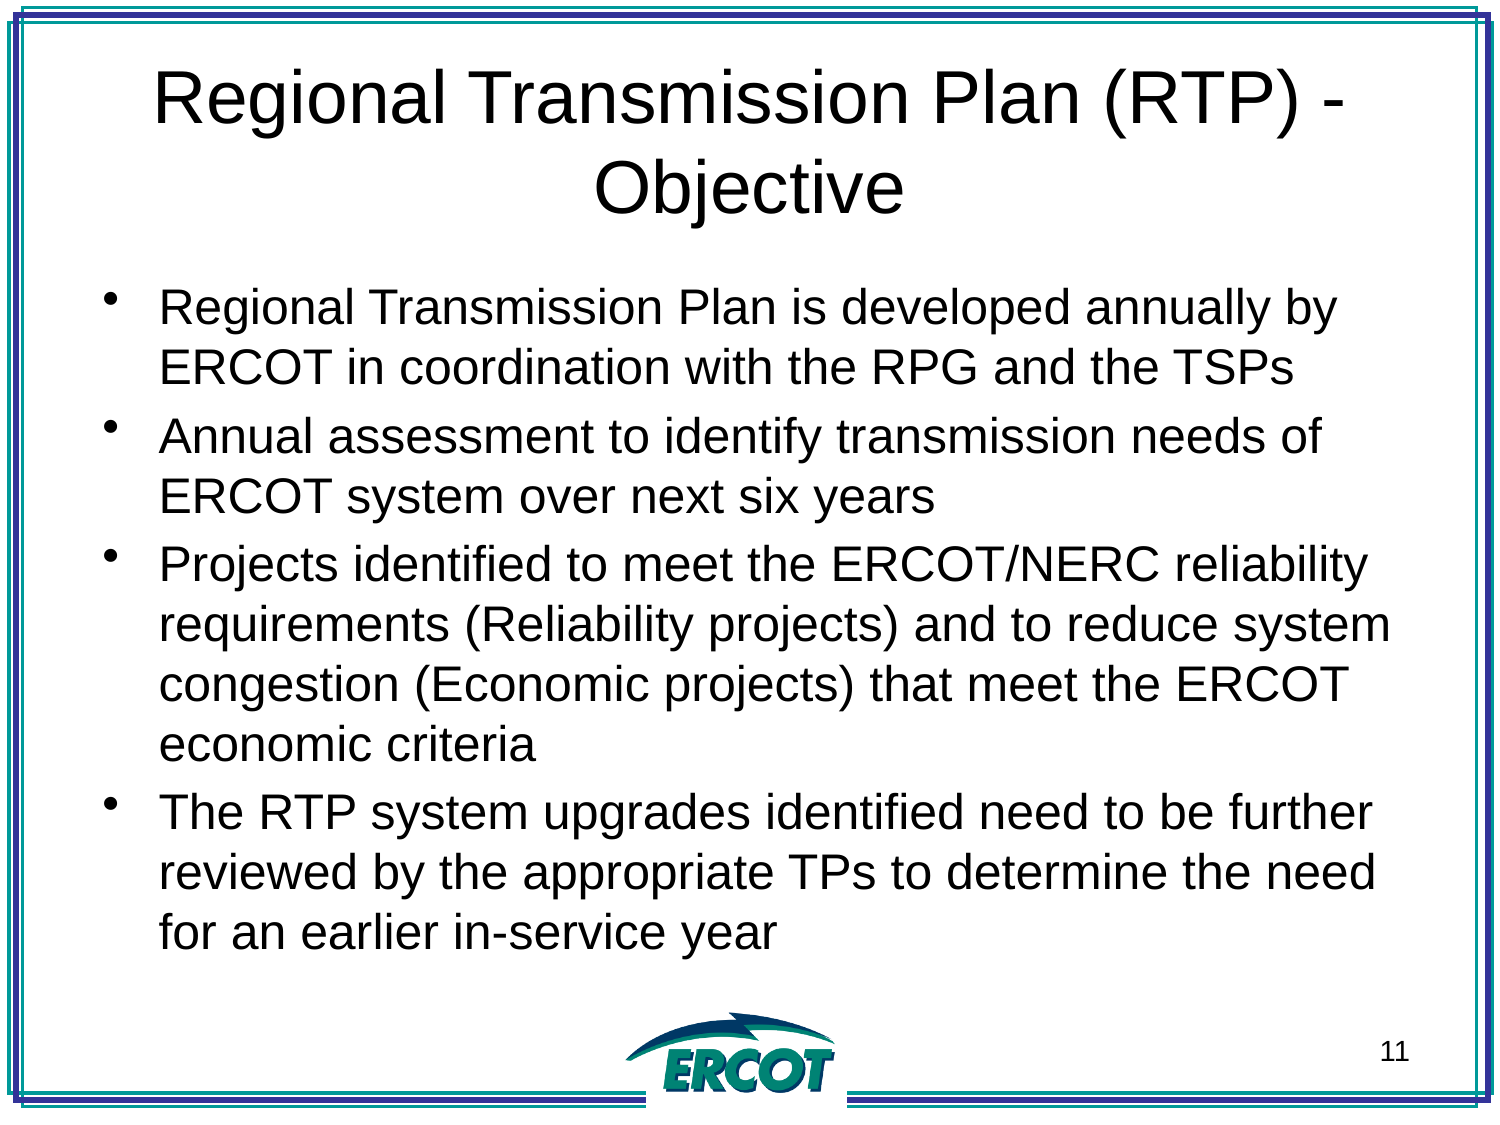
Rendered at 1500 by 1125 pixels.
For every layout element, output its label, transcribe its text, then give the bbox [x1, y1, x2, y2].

slide_number 11 [1074, 1024, 1425, 1103]
text_box Regional Transmission Plan (RTP) - Objective [74, 45, 1425, 233]
text_box Regional Transmission Plan is developed annually by ERCOT in coordination with the RPG and the TSPs Annual assessment to identify transmission needs of ERCOT system over next six years Projects identified to meet the ERCOT/NERC reliability requirements (Reliability projects) and to reduce system congestion (Economic projects) that meet the ERCOT economic criteria The RTP system upgrades identified need to be further reviewed by the appropriate TPs to determine the need for an earlier in-service year [87, 267, 1438, 1010]
picture [624, 1012, 836, 1100]
